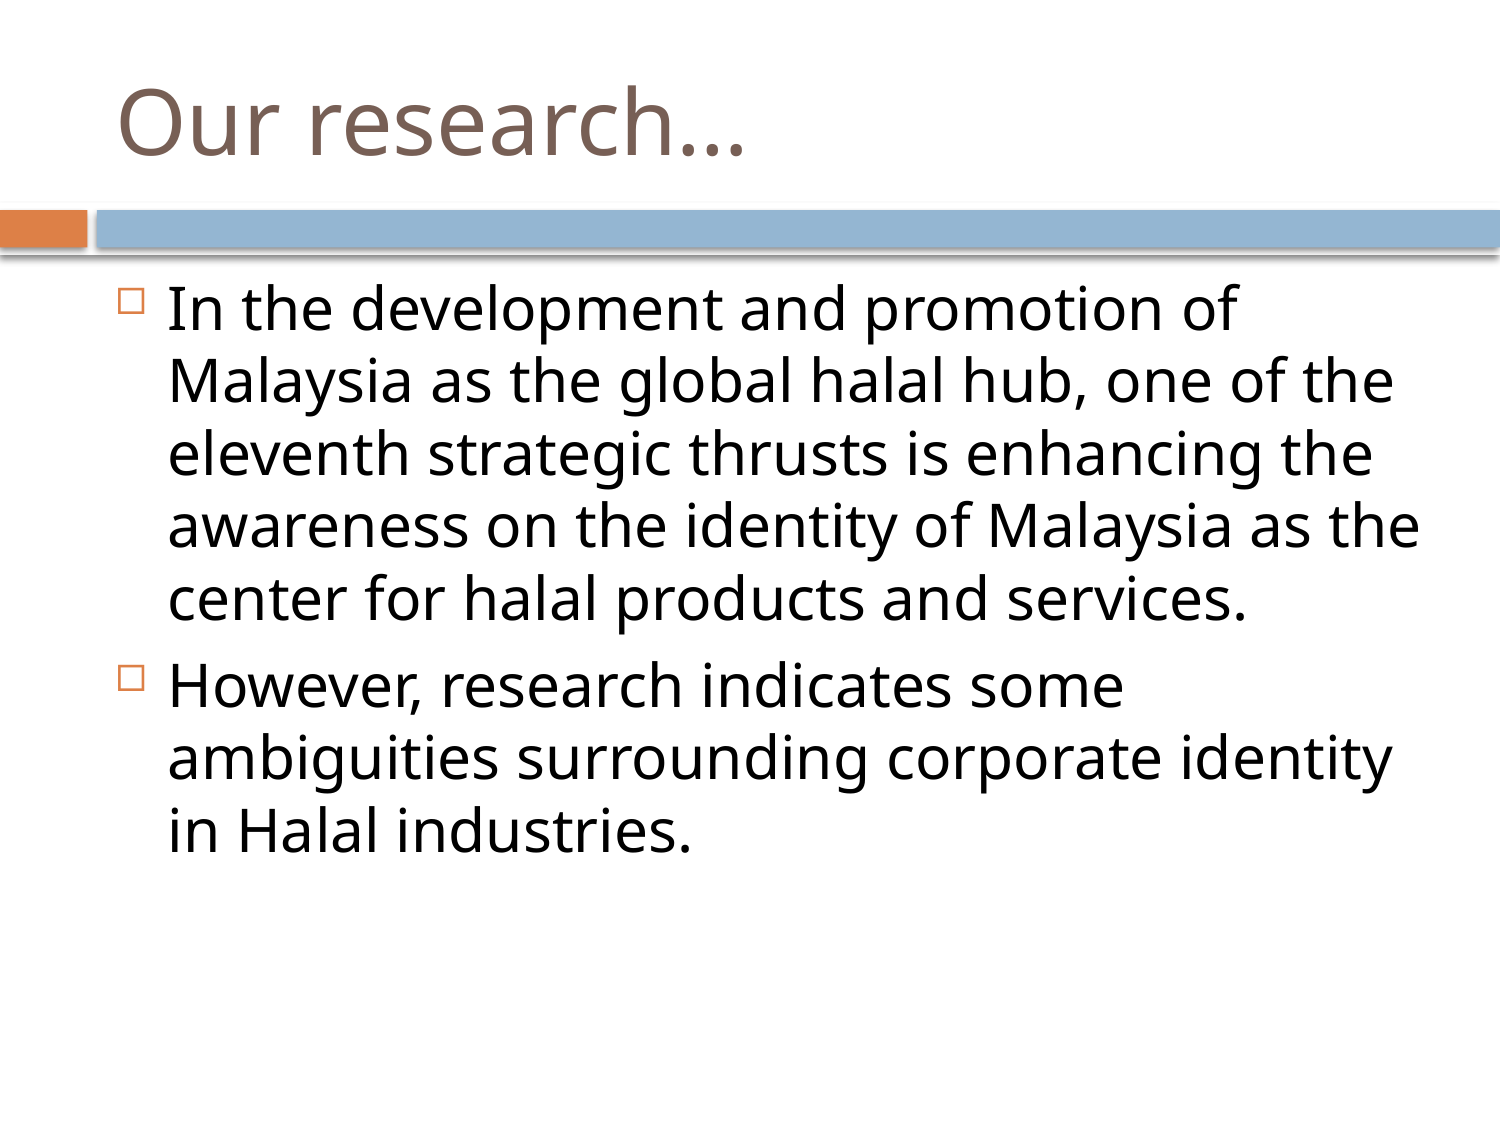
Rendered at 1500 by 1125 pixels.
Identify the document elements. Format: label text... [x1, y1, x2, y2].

list In the development and promotion of Malaysia as the global halal hub, one of the eleventh strategic thrusts is enhancing the awareness on the identity of Malaysia as the center for halal products and services. However, research indicates some ambiguities surrounding corporate identity in Halal industries. [100, 262, 1438, 1000]
title Our research… [100, 37, 1438, 200]
